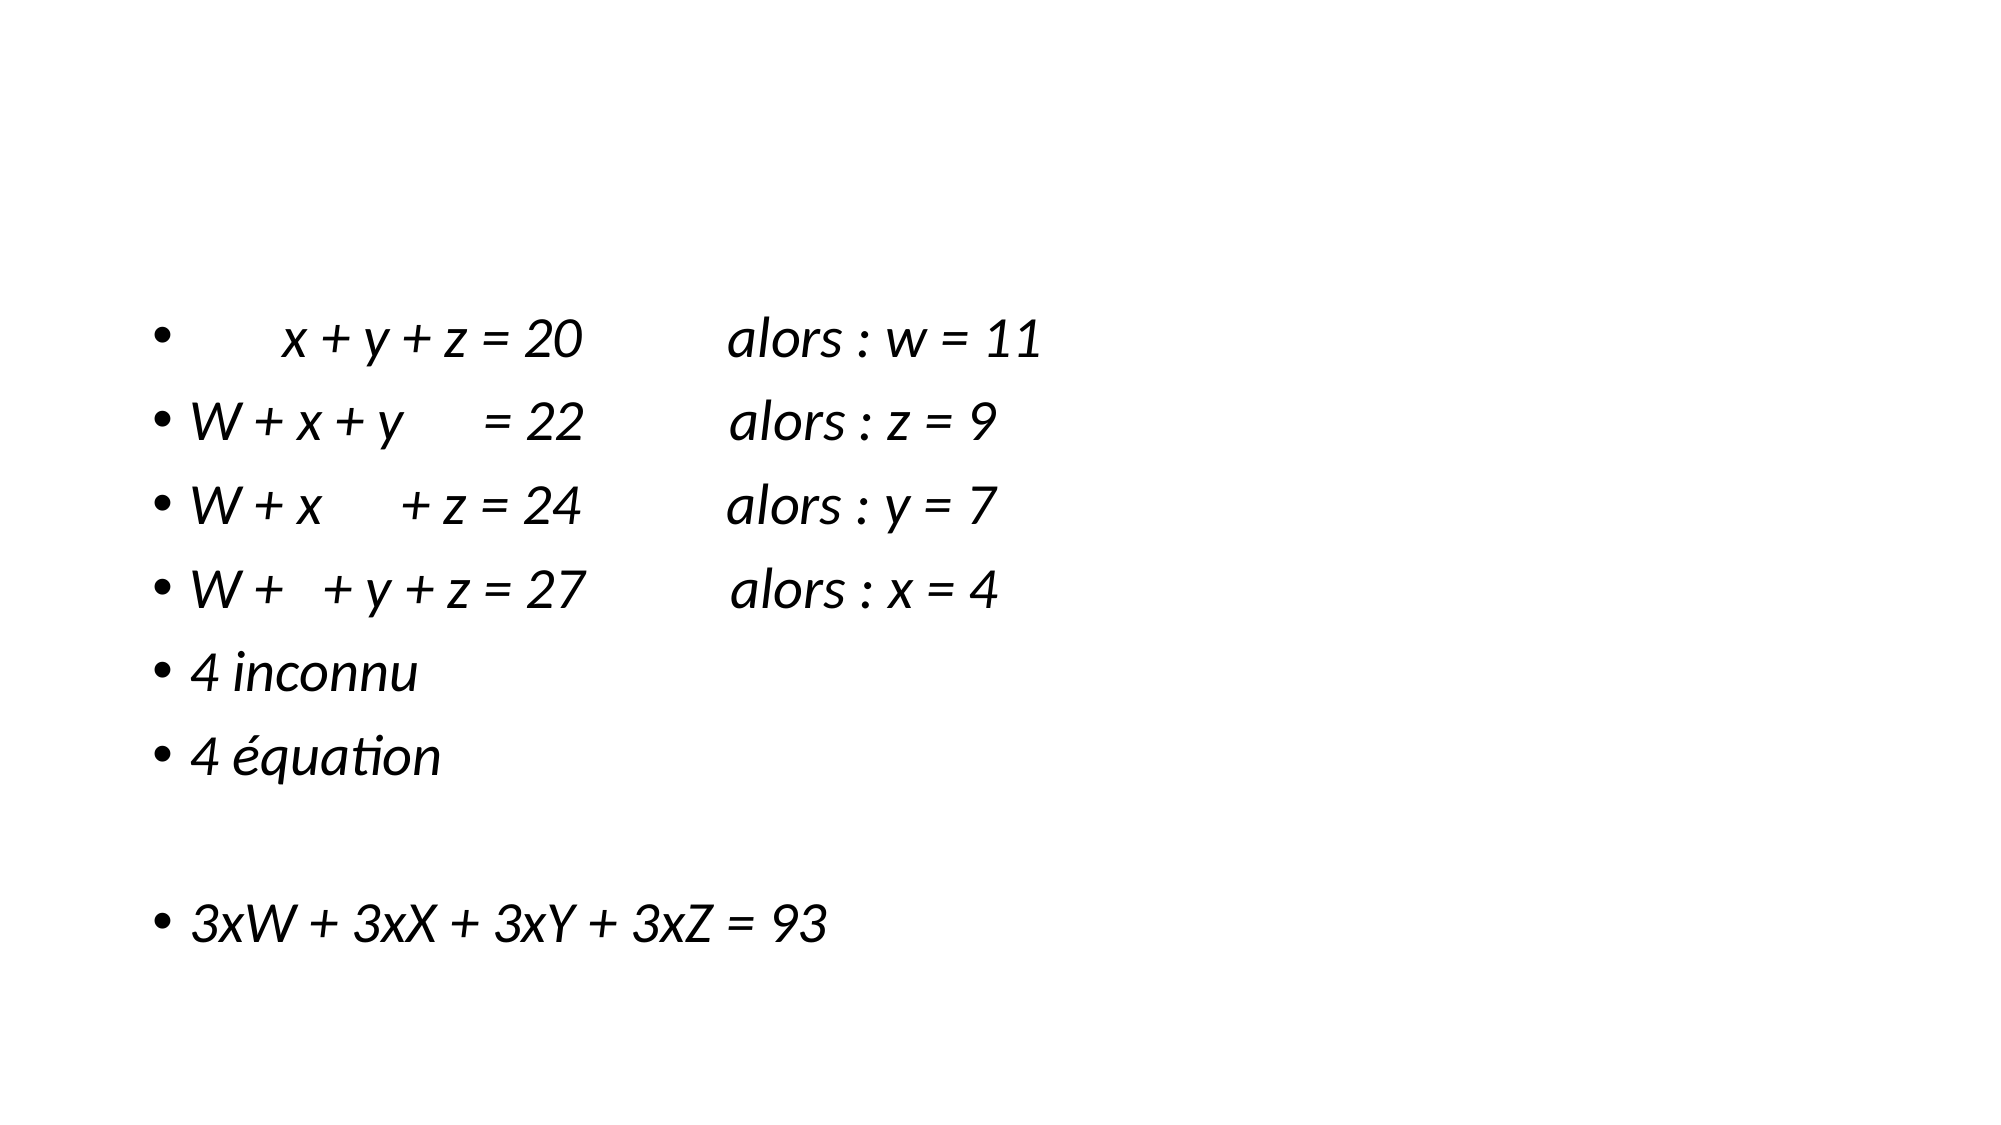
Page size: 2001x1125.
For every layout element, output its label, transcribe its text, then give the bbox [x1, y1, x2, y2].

list x + y + z = 20 alors : w = 11 W + x + y = 22 alors : z = 9 W + x + z = 24 alors : y = 7 W + + y + z = 27 alors : x = 4 4 inconnu 4 équation 3xW + 3xX + 3xY + 3xZ = 93 [137, 299, 1863, 1014]
